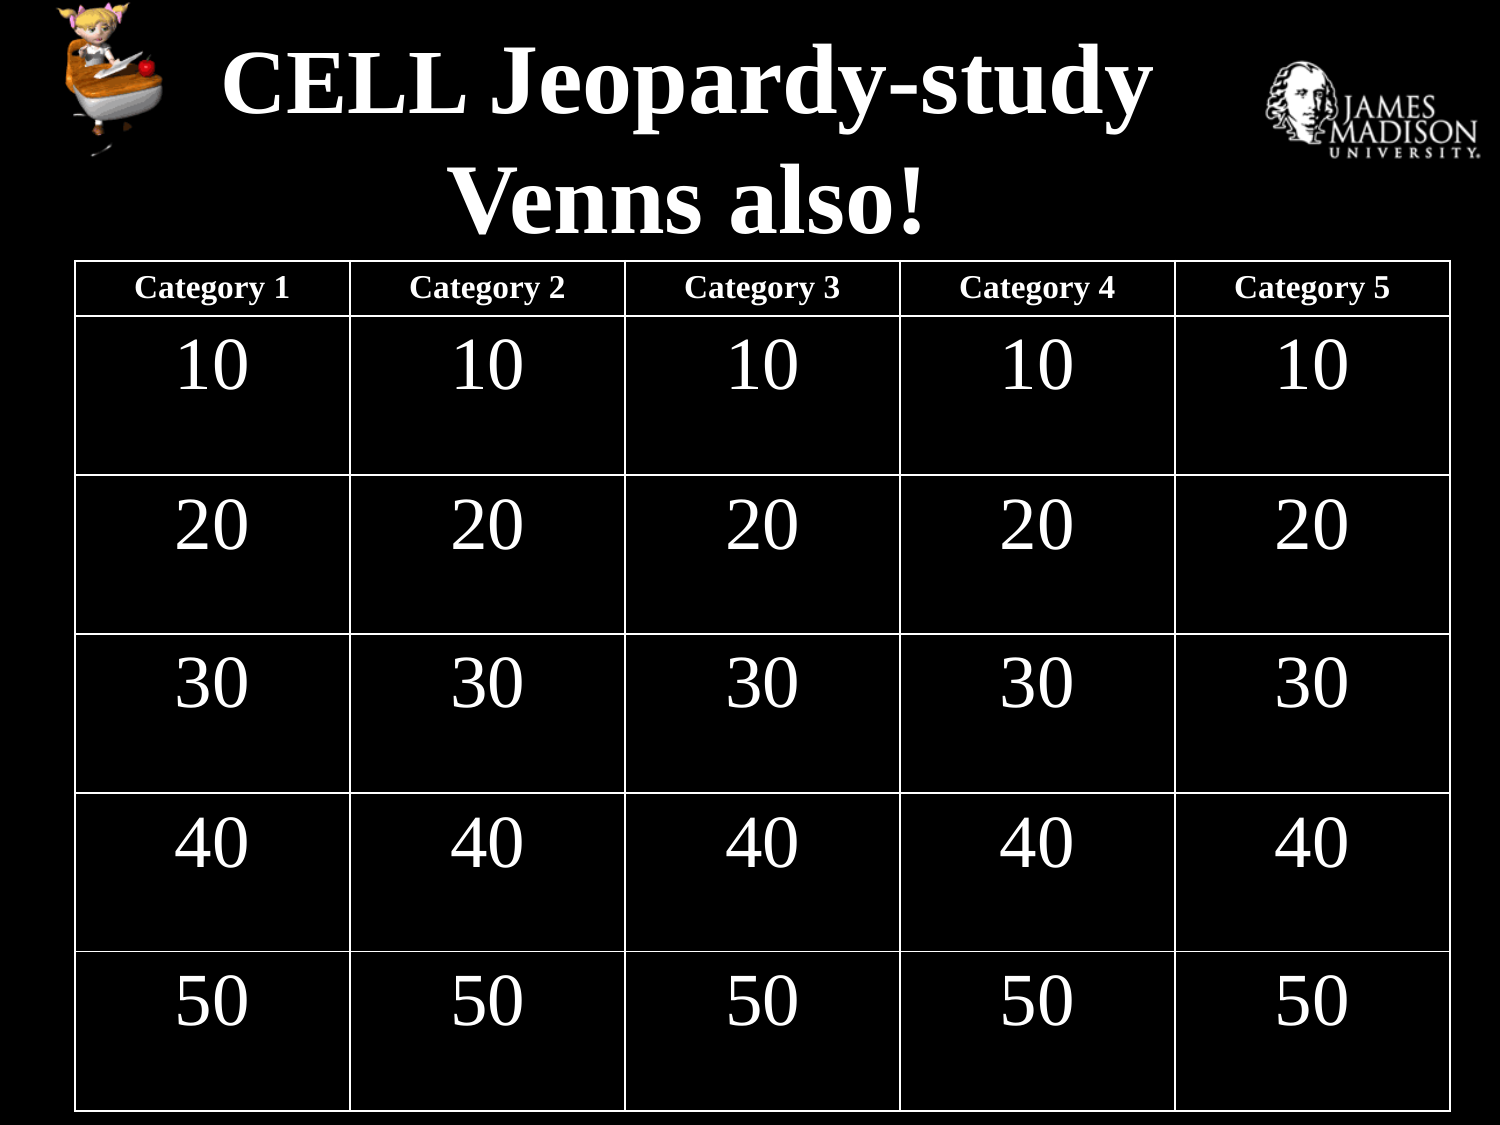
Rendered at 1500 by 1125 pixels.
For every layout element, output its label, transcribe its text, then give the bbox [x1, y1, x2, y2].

table_cell 10 [1176, 317, 1449, 474]
table_header Category 5 [1176, 262, 1449, 315]
table_cell 50 [351, 952, 624, 1110]
table_cell 30 [76, 635, 349, 792]
table_cell 40 [901, 794, 1174, 951]
table_cell 10 [901, 317, 1174, 474]
table_header Category 3 [626, 262, 899, 315]
table_cell 20 [76, 476, 349, 633]
table_header Category 1 [76, 262, 349, 315]
table_cell 30 [351, 635, 624, 792]
table_cell 40 [626, 794, 899, 951]
table_cell 20 [351, 476, 624, 633]
table_cell 30 [626, 635, 899, 792]
table_cell 50 [1176, 952, 1449, 1110]
picture [49, 0, 207, 188]
text_box CELL Jeopardy-study Venns also! [199, 6, 1175, 260]
table_cell 50 [901, 952, 1174, 1110]
table_cell 20 [901, 476, 1174, 633]
table_cell 20 [626, 476, 899, 633]
table_header Category 2 [351, 262, 624, 315]
table_cell 40 [351, 794, 624, 951]
table_cell 10 [76, 317, 349, 474]
picture [1249, 49, 1500, 173]
table_cell 30 [1176, 635, 1449, 792]
table_cell 30 [901, 635, 1174, 792]
table_cell 50 [76, 952, 349, 1110]
table_header Category 4 [901, 262, 1174, 315]
table_cell 40 [76, 794, 349, 951]
table_cell 40 [1176, 794, 1449, 951]
table_cell 50 [626, 952, 899, 1110]
table_cell 10 [626, 317, 899, 474]
table_cell 20 [1176, 476, 1449, 633]
table_cell 10 [351, 317, 624, 474]
